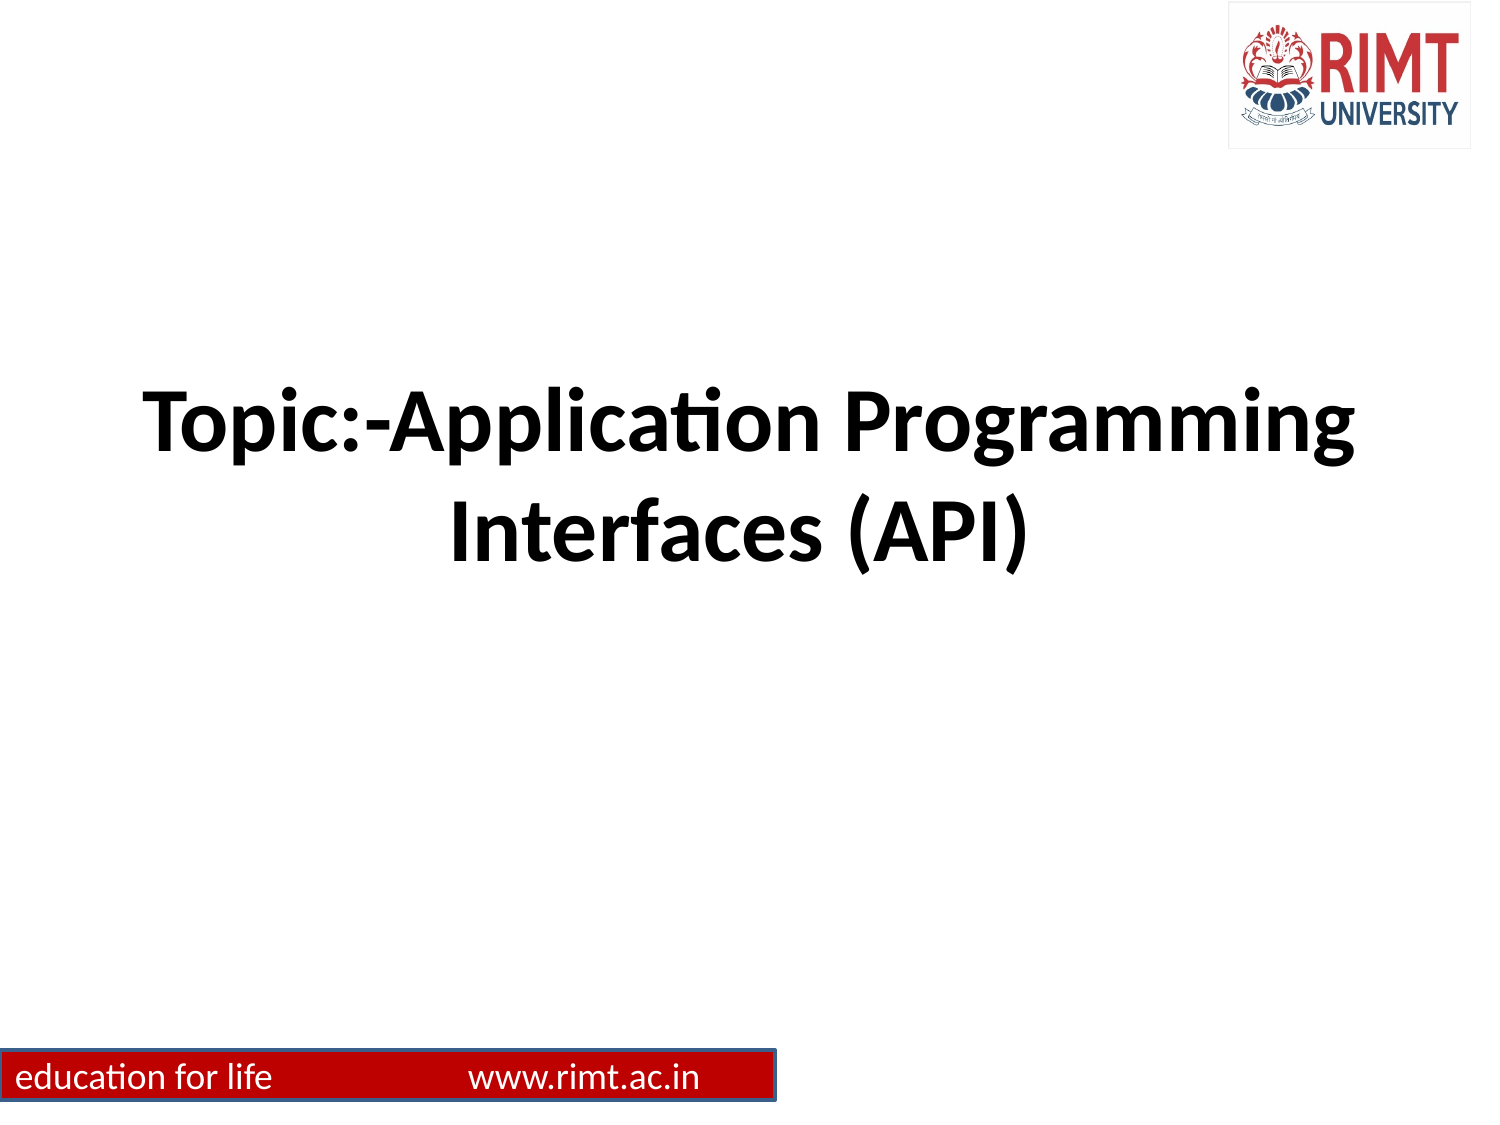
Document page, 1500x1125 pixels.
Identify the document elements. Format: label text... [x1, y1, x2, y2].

title Topic:-Application Programming Interfaces (API) [112, 349, 1388, 591]
text_box education for life www.rimt.ac.in [0, 1048, 777, 1102]
picture [1227, 1, 1471, 149]
